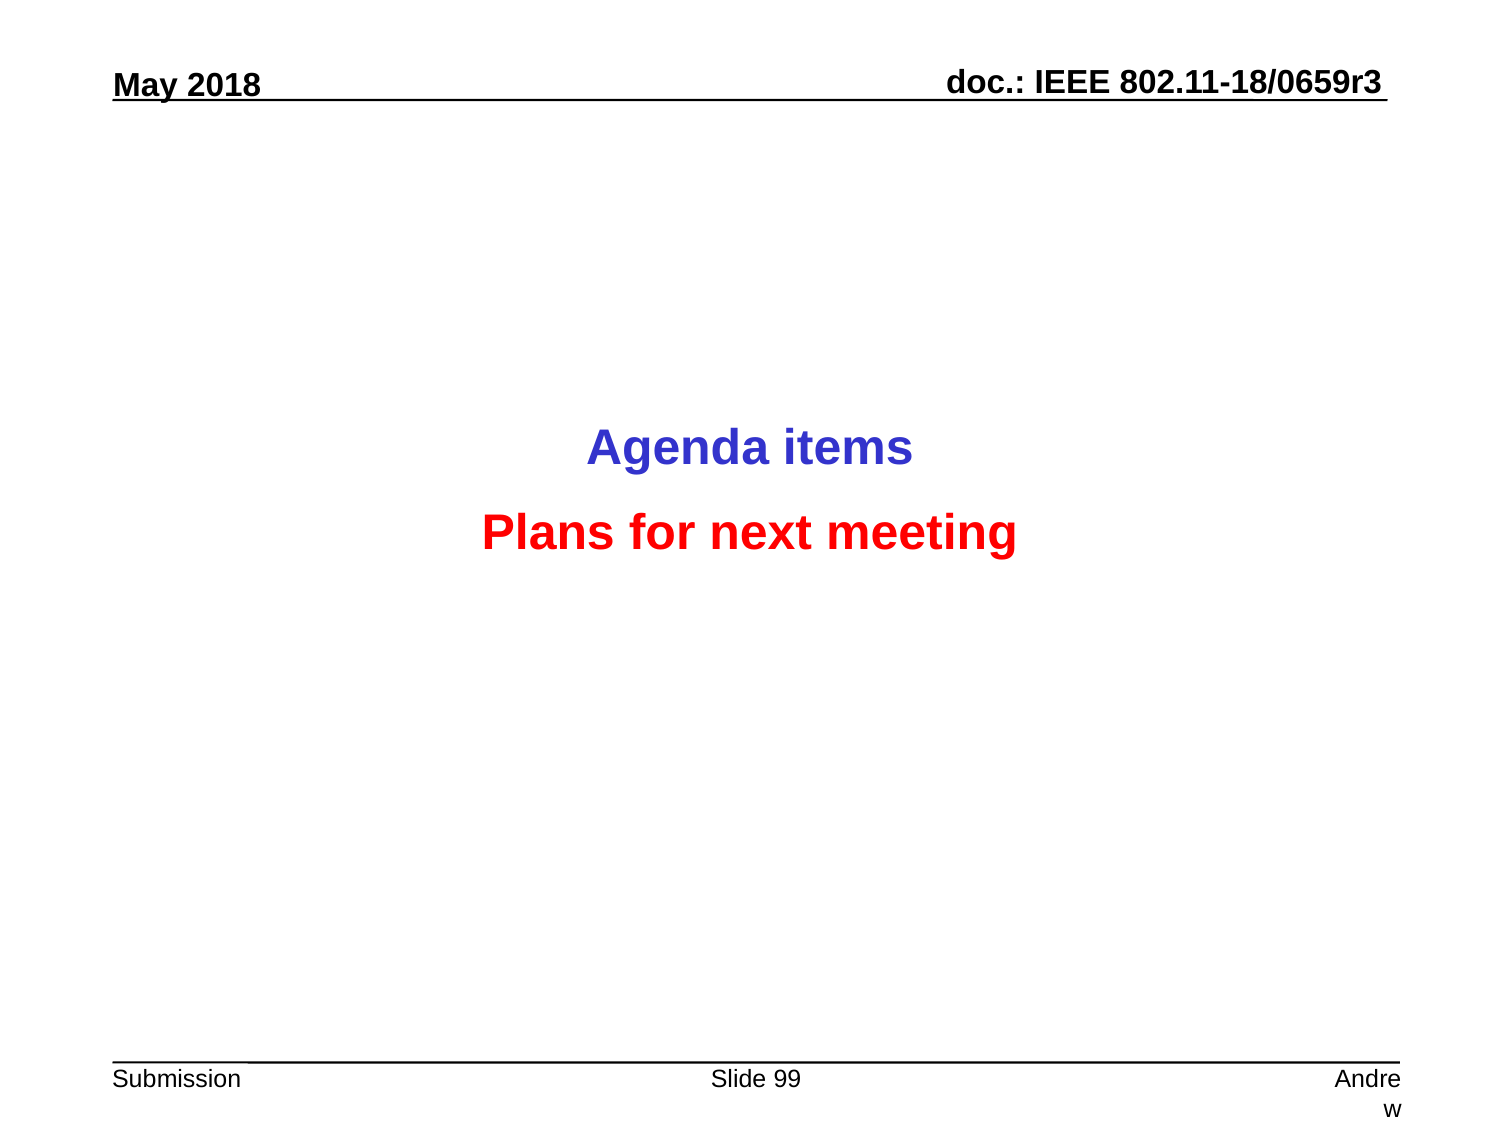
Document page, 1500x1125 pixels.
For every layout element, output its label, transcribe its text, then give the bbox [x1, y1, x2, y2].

list Agenda items Plans for next meeting [112, 324, 1388, 650]
footer Andrew Myles, Cisco [1320, 1061, 1402, 1093]
slide_number Slide 99 [709, 1061, 803, 1093]
